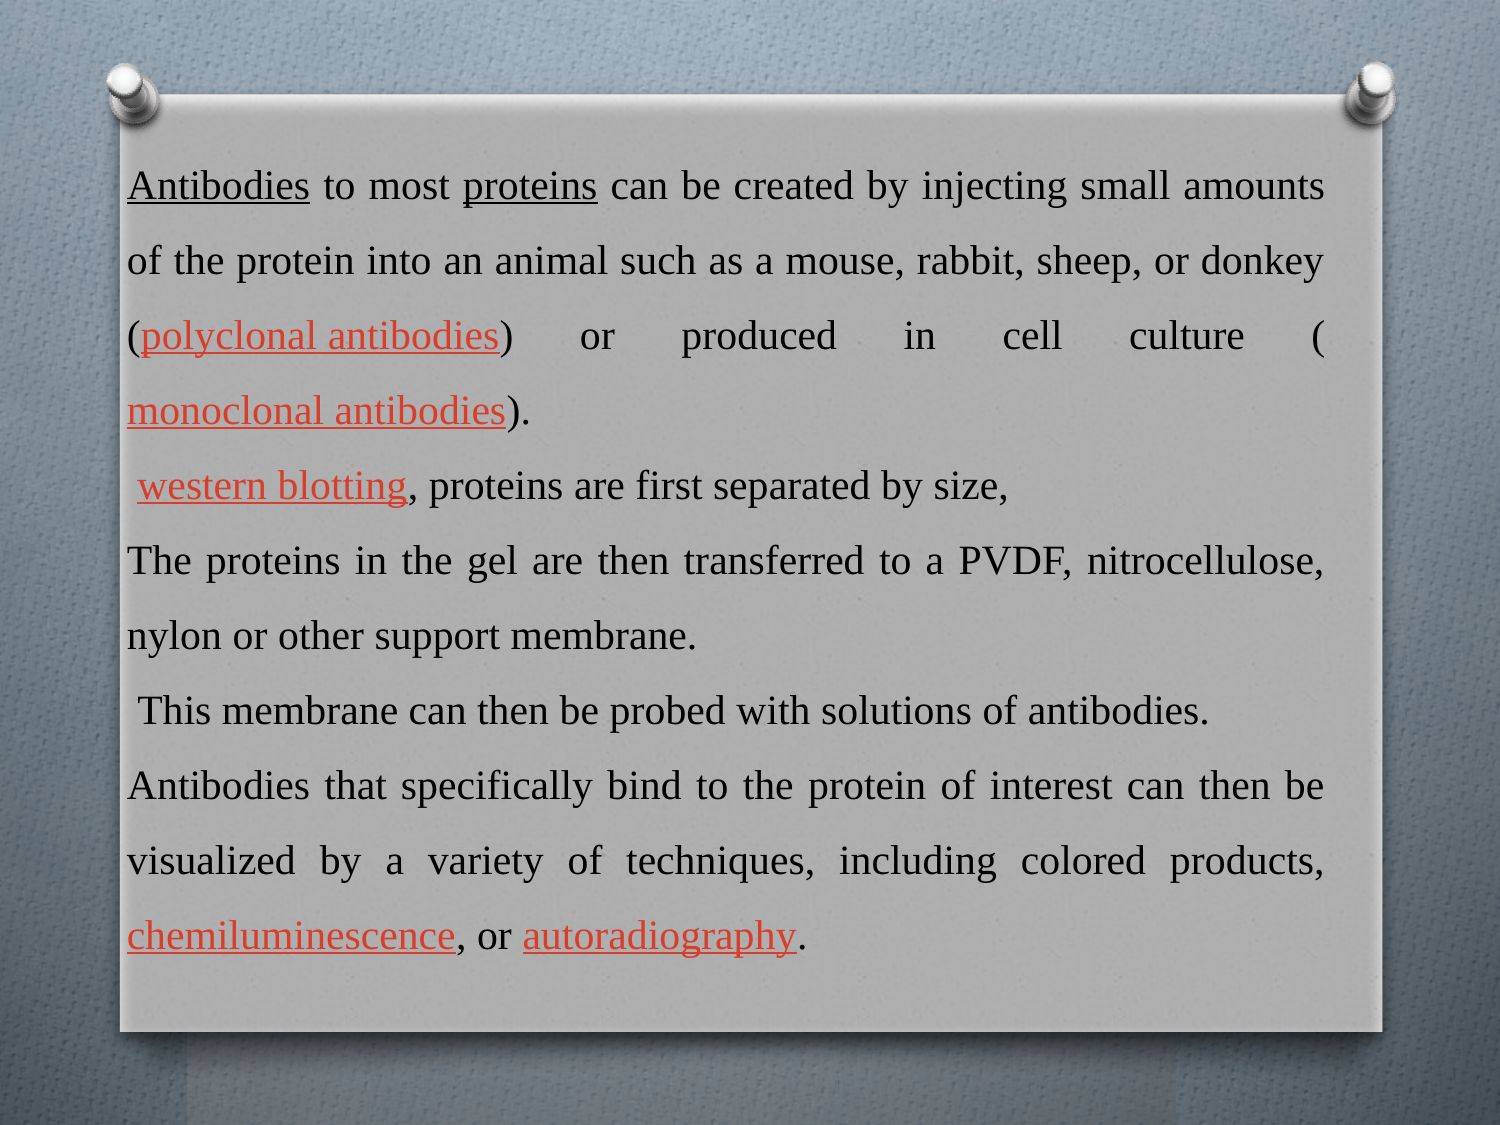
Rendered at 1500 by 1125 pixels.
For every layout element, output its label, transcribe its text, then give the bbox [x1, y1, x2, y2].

picture [1317, 35, 1439, 156]
picture [75, 29, 198, 132]
text_box Antibodies to most proteins can be created by injecting small amounts of the protein into an animal such as a mouse, rabbit, sheep, or donkey (polyclonal antibodies) or produced in cell culture (monoclonal antibodies). western blotting, proteins are first separated by size, The proteins in the gel are then transferred to a PVDF, nitrocellulose, nylon or other support membrane. This membrane can then be probed with solutions of antibodies. Antibodies that specifically bind to the protein of interest can then be visualized by a variety of techniques, including colored products, chemiluminescence, or autoradiography. [112, 125, 1341, 966]
